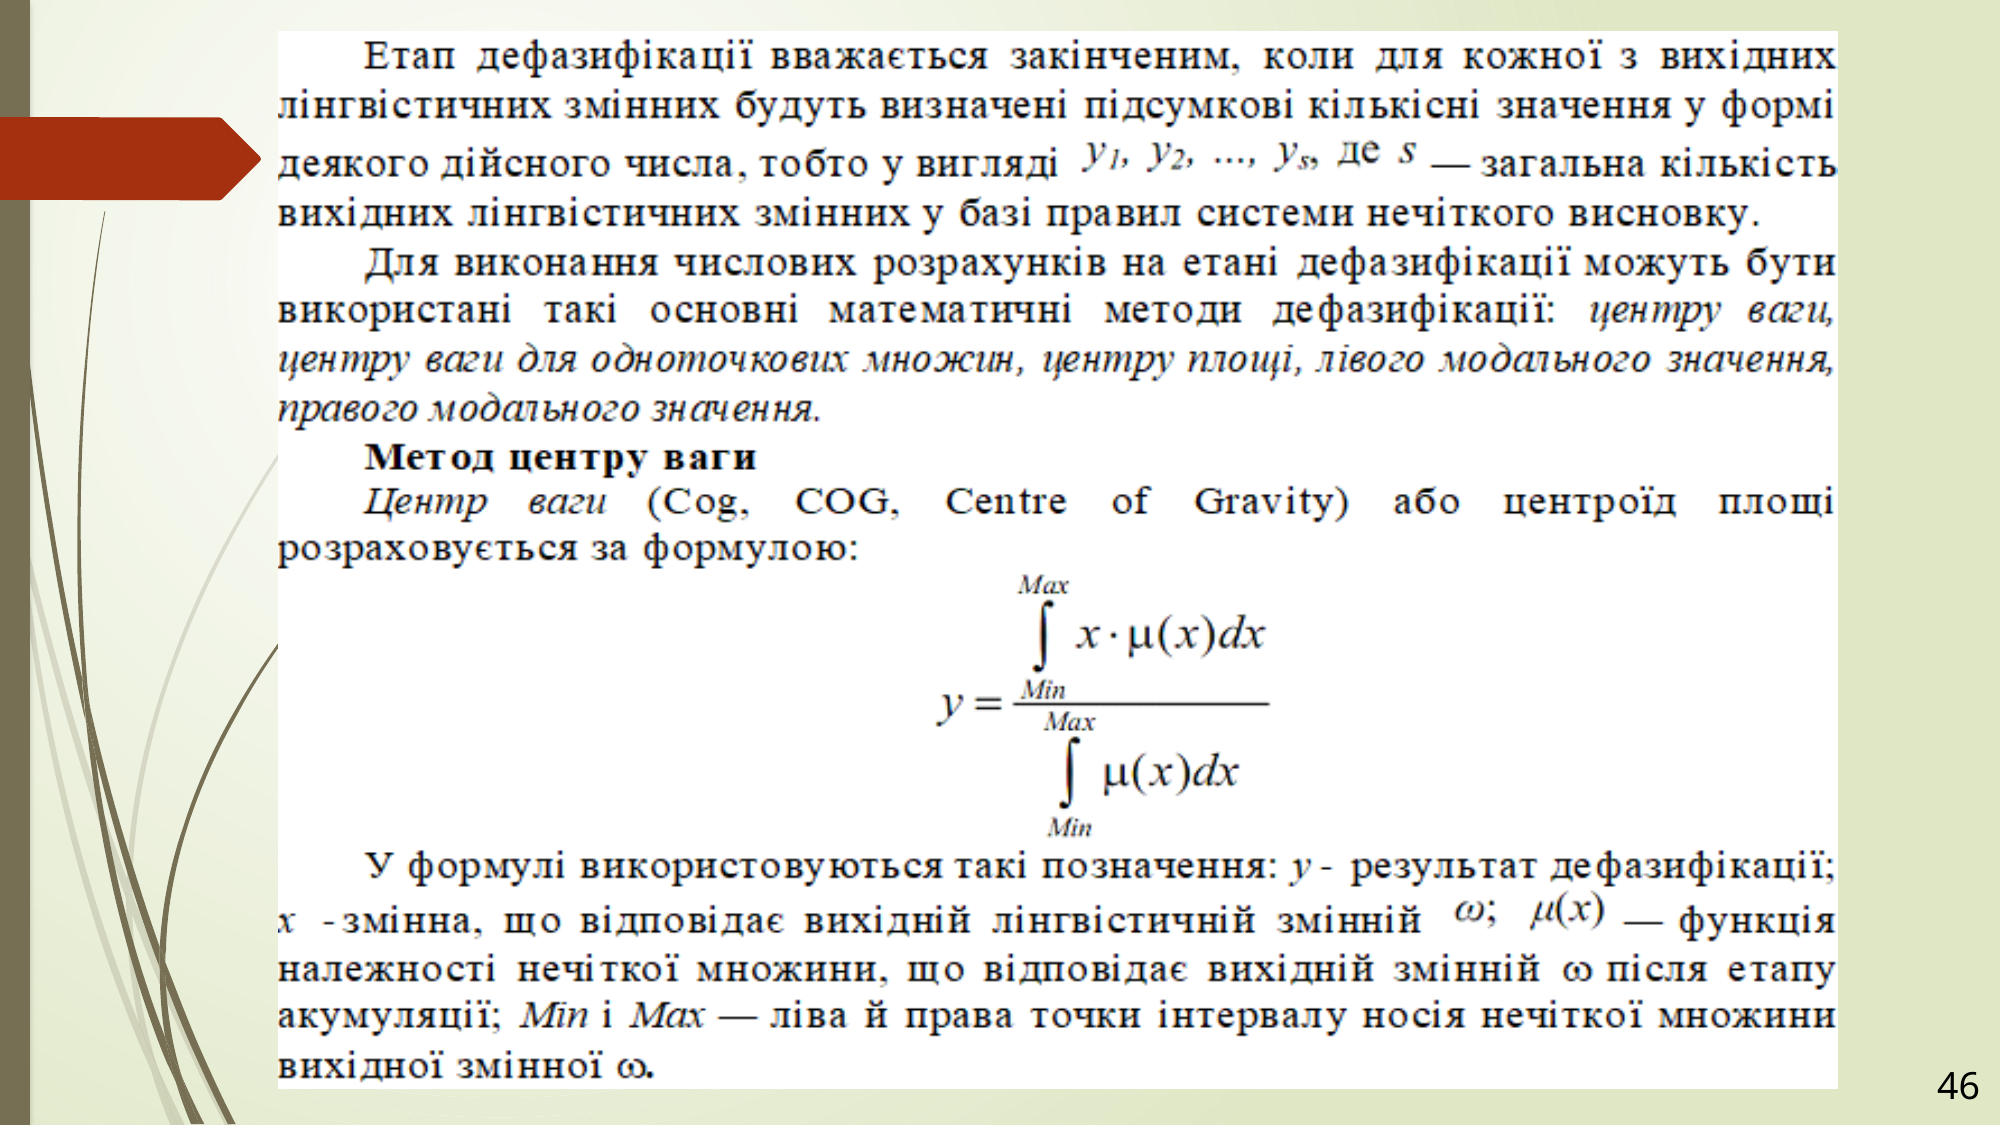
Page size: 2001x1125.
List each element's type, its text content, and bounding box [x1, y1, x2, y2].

picture [278, 31, 1839, 1089]
text_box 46 [1922, 1054, 1995, 1114]
